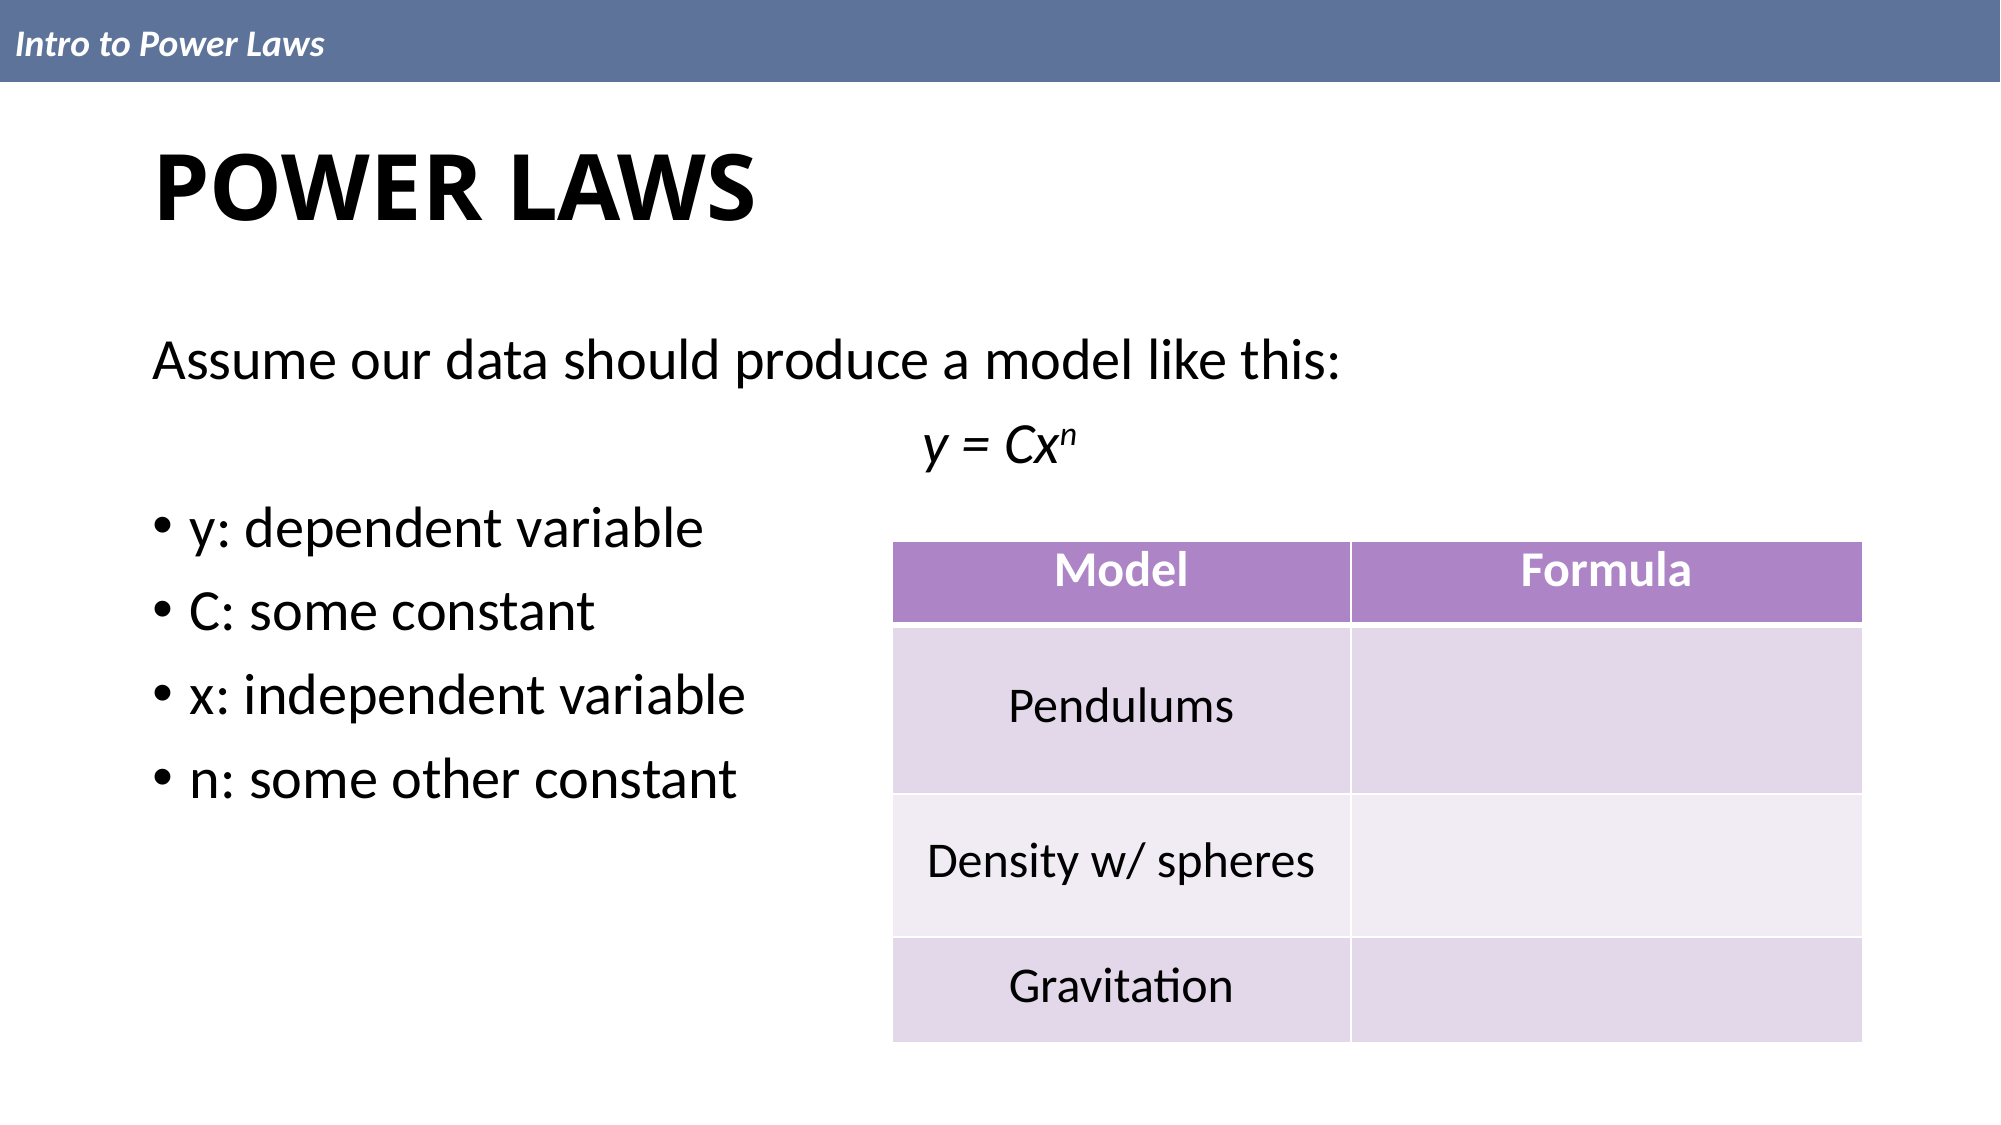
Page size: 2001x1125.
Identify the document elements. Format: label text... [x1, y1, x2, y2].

list Assume our data should produce a model like this: y = Cxn y: dependent variable C: some constant x: independent variable n: some other constant [137, 321, 1863, 1036]
text_box Intro to Power Laws [0, 0, 2000, 83]
title POWER LAWS [137, 83, 1863, 300]
